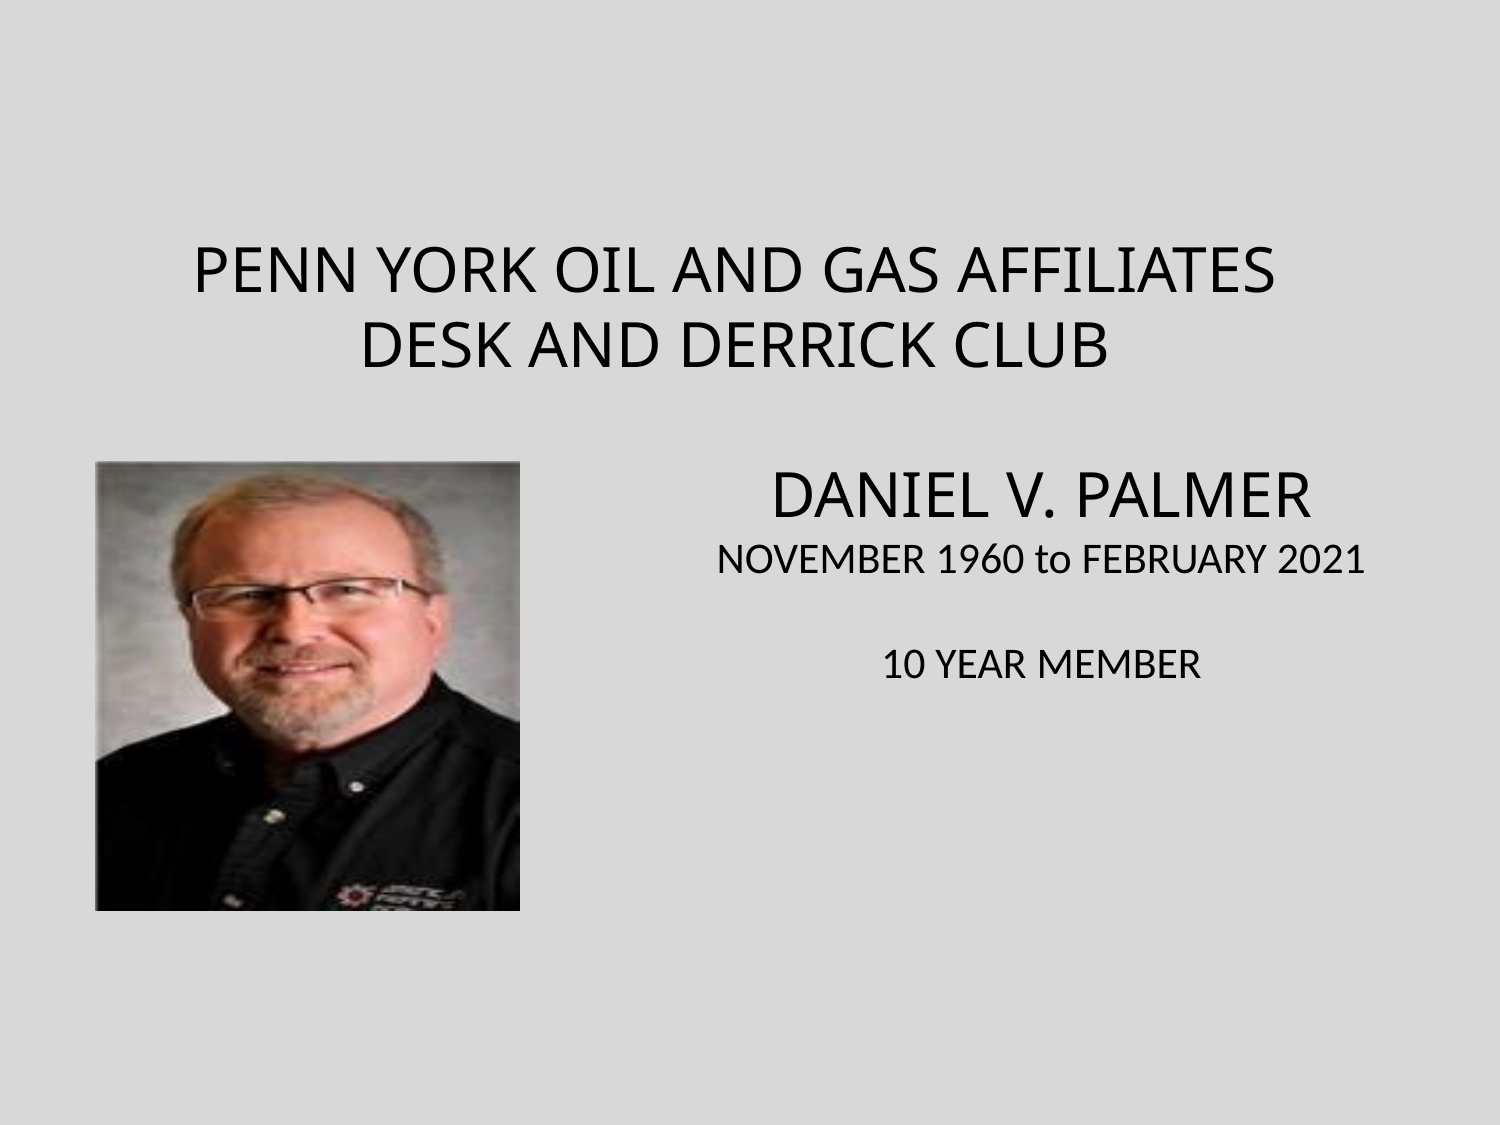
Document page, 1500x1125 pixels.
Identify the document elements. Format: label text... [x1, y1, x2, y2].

text_box DANIEL V. PALMER NOVEMBER 1960 to FEBRUARY 2021 10 YEAR MEMBER [629, 447, 1454, 695]
text_box PENN YORK OIL AND GAS AFFILIATES DESK AND DERRICK CLUB [125, 222, 1346, 388]
picture [94, 461, 521, 911]
